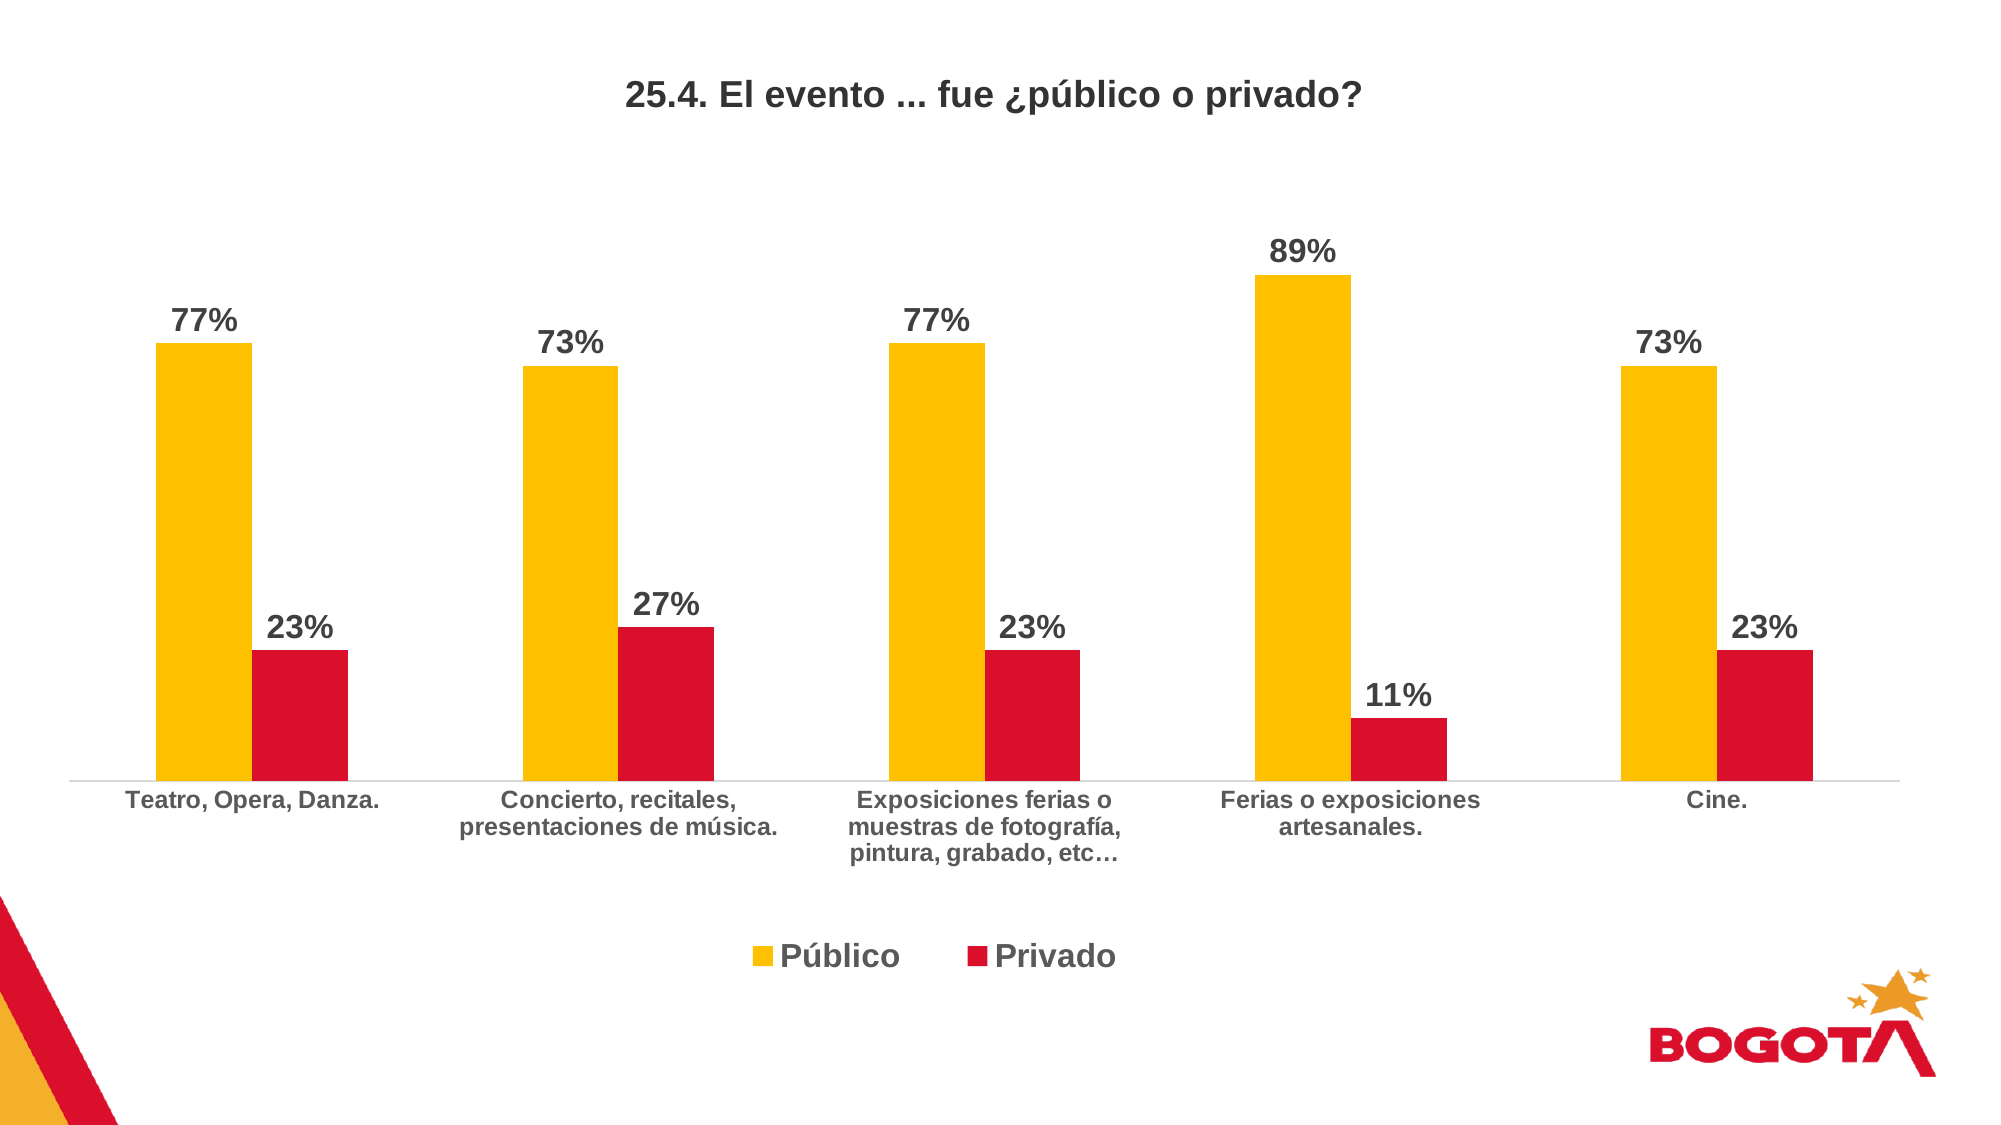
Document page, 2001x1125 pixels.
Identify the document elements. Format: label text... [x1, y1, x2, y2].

picture [0, 0, 2000, 1125]
title 25.4. El evento ... fue ¿público o privado? [99, 39, 1900, 146]
chart [42, 189, 1927, 1079]
